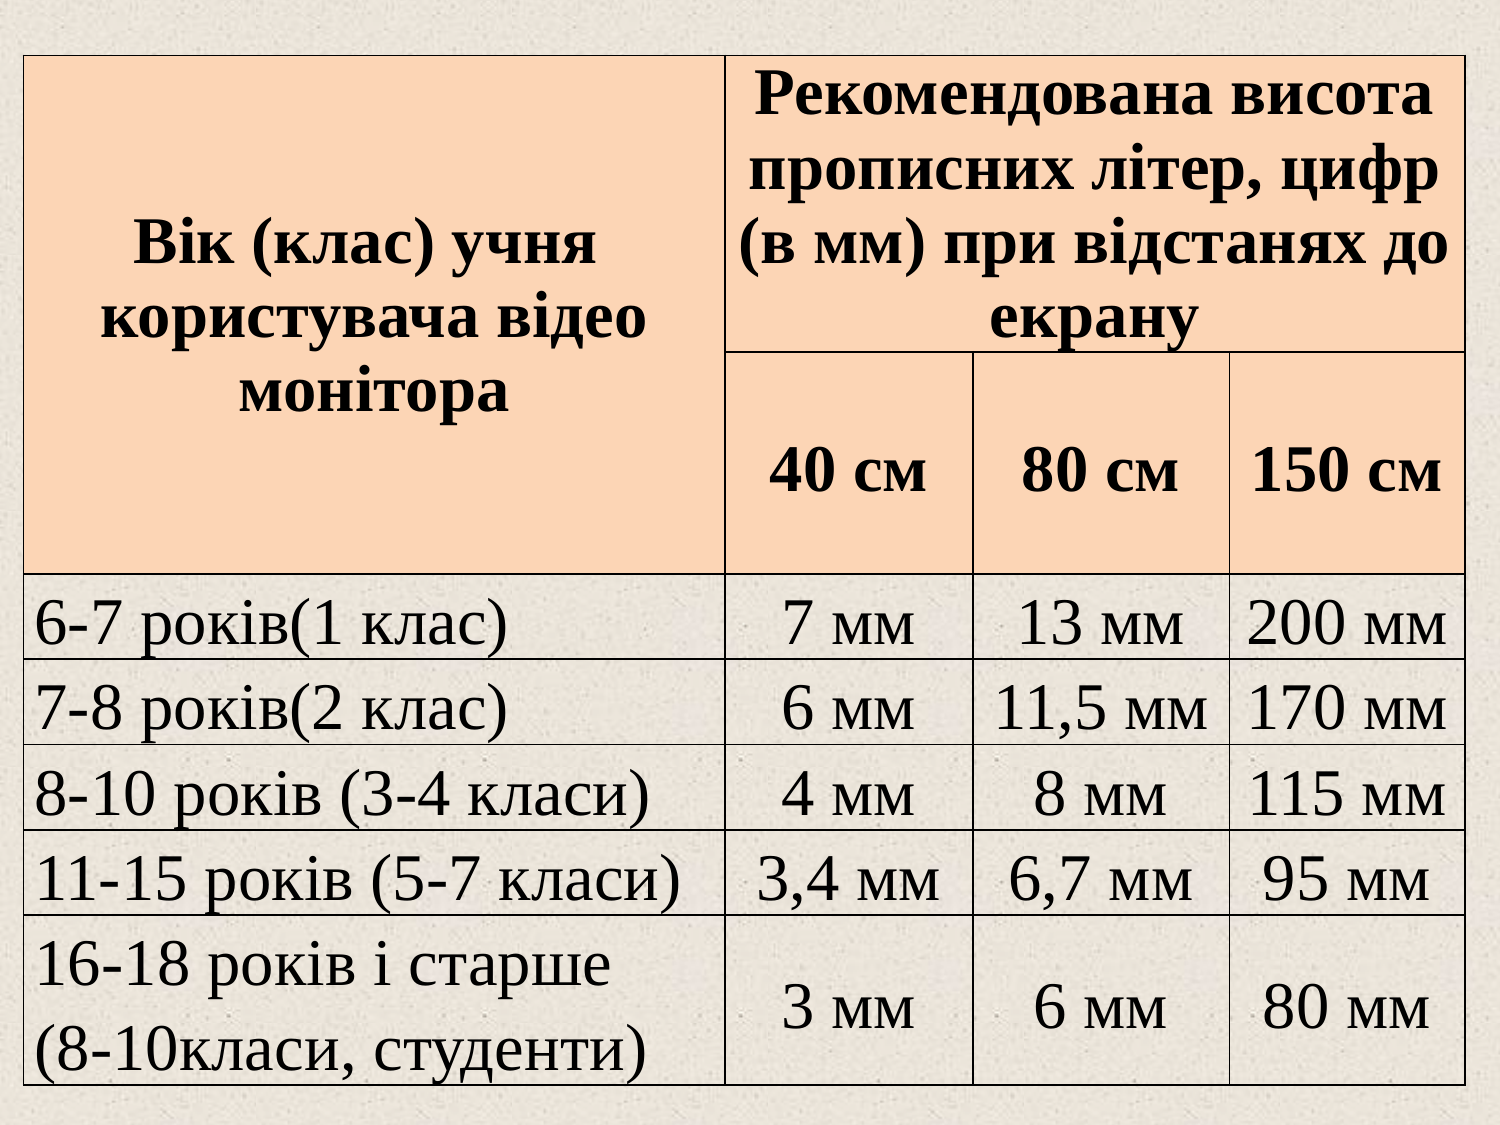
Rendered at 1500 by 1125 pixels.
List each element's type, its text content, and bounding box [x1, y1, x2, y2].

table_cell 3,4 мм [726, 831, 972, 914]
table_cell 95 мм [1230, 831, 1464, 914]
table_cell 200 мм [1230, 575, 1464, 658]
table_cell 170 мм [1230, 660, 1464, 744]
table_cell 40 см [726, 353, 972, 573]
table_cell 80 мм [1230, 916, 1464, 1084]
table_cell 80 см [974, 353, 1229, 573]
table_cell 7 мм [726, 575, 972, 658]
table_cell 8 мм [974, 745, 1229, 829]
table_cell 11-15 років (5-7 класи) [24, 831, 724, 914]
table_cell 115 мм [1230, 745, 1464, 829]
table_cell 13 мм [974, 575, 1229, 658]
table_cell 6-7 років(1 клас) [24, 575, 724, 658]
table_cell 8-10 років (3-4 класи) [24, 745, 724, 829]
table_cell 7-8 років(2 клас) [24, 660, 724, 744]
table_cell 150 см [1230, 353, 1464, 573]
table_cell 6,7 мм [974, 831, 1229, 914]
table_cell 6 мм [974, 916, 1229, 1084]
table_cell 6 мм [726, 660, 972, 744]
table_header Рекомендована висота прописних літер, цифр (в мм) при відстанях до екрану [726, 56, 1464, 351]
table_cell 3 мм [726, 916, 972, 1084]
table_cell 16-18 років і старше (8-10класи, студенти) [24, 916, 724, 1084]
table_cell 11,5 мм [974, 660, 1229, 744]
table_cell 4 мм [726, 745, 972, 829]
table_header Вік (клас) учня користувача відео монітора [24, 56, 724, 573]
